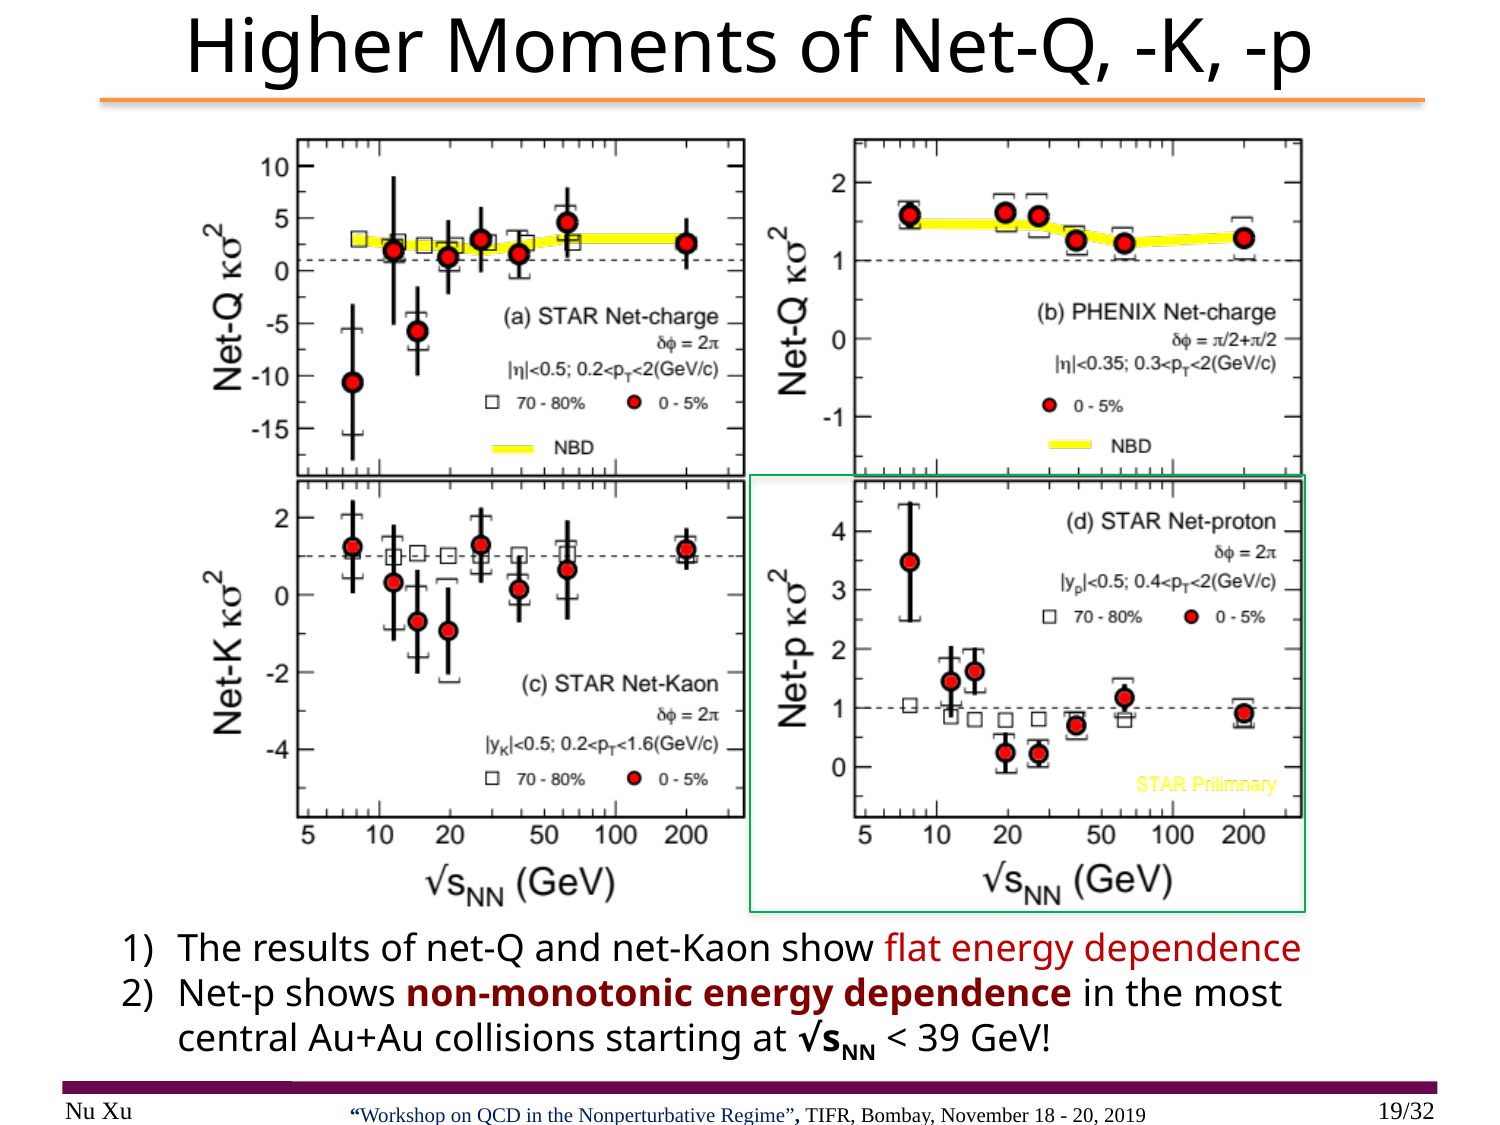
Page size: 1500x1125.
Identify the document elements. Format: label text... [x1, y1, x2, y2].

text_box The results of net-Q and net-Kaon show flat energy dependence Net-p shows non-monotonic energy dependence in the most central Au+Au collisions starting at √sNN < 39 GeV! [106, 916, 1398, 1073]
picture [187, 112, 1318, 913]
title Higher Moments of Net-Q, -K, -p [62, 2, 1438, 83]
